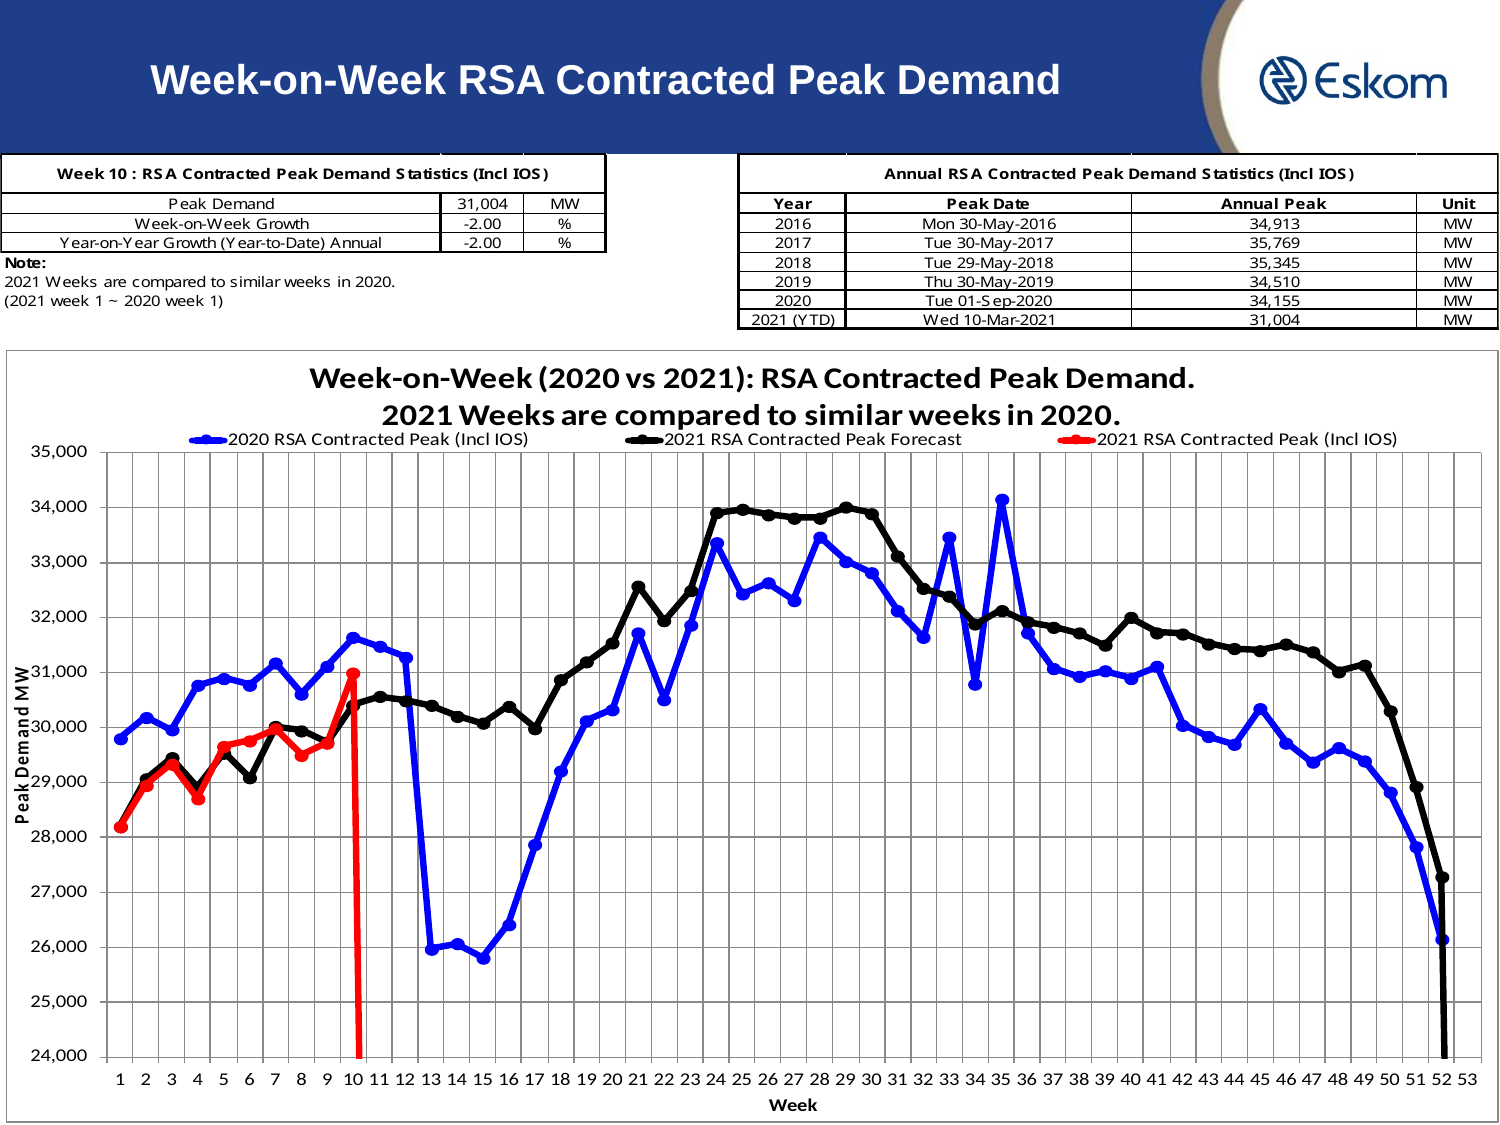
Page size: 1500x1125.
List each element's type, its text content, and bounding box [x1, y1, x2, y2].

picture [0, 0, 1500, 1125]
text_box Week-on-Week RSA Contracted Peak Demand [135, 27, 1105, 137]
picture [1257, 55, 1450, 105]
